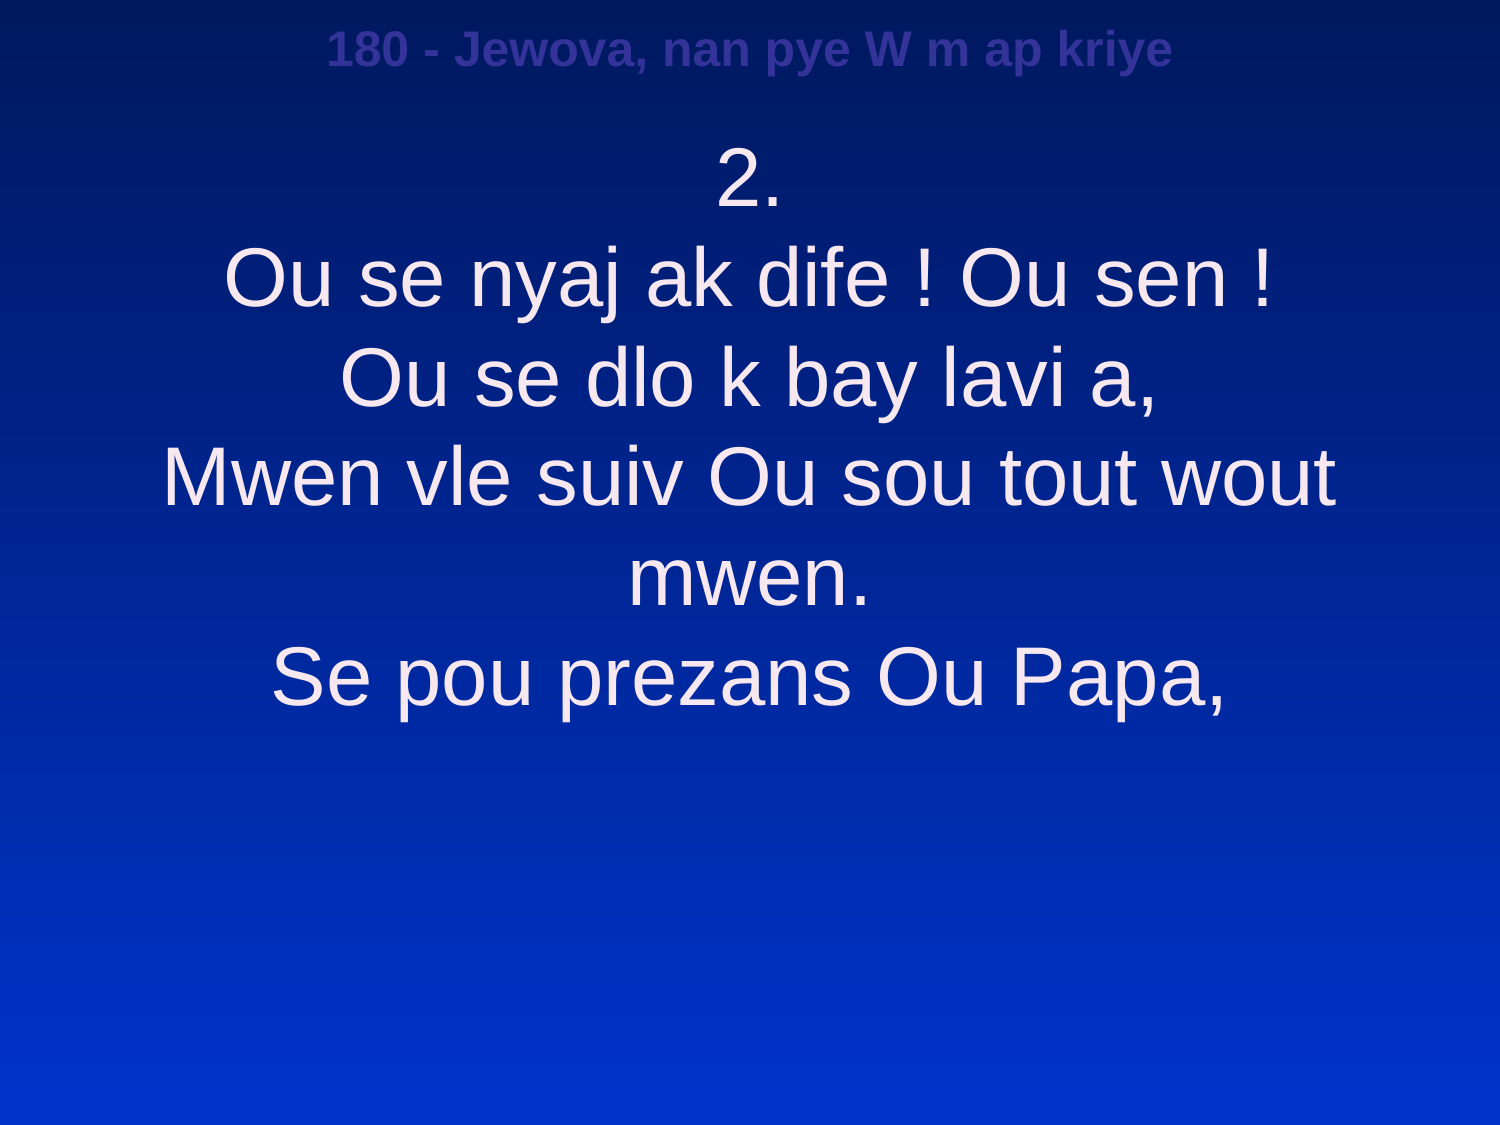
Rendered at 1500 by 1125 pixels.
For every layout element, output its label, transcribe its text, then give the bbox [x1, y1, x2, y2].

text_box 2. Ou se nyaj ak dife ! Ou sen ! Ou se dlo k bay lavi a, Mwen vle suiv Ou sou tout wout mwen. Se pou prezans Ou Papa, [79, 115, 1421, 730]
text_box 180 - Jewova, nan pye W m ap kriye [0, 9, 1500, 79]
